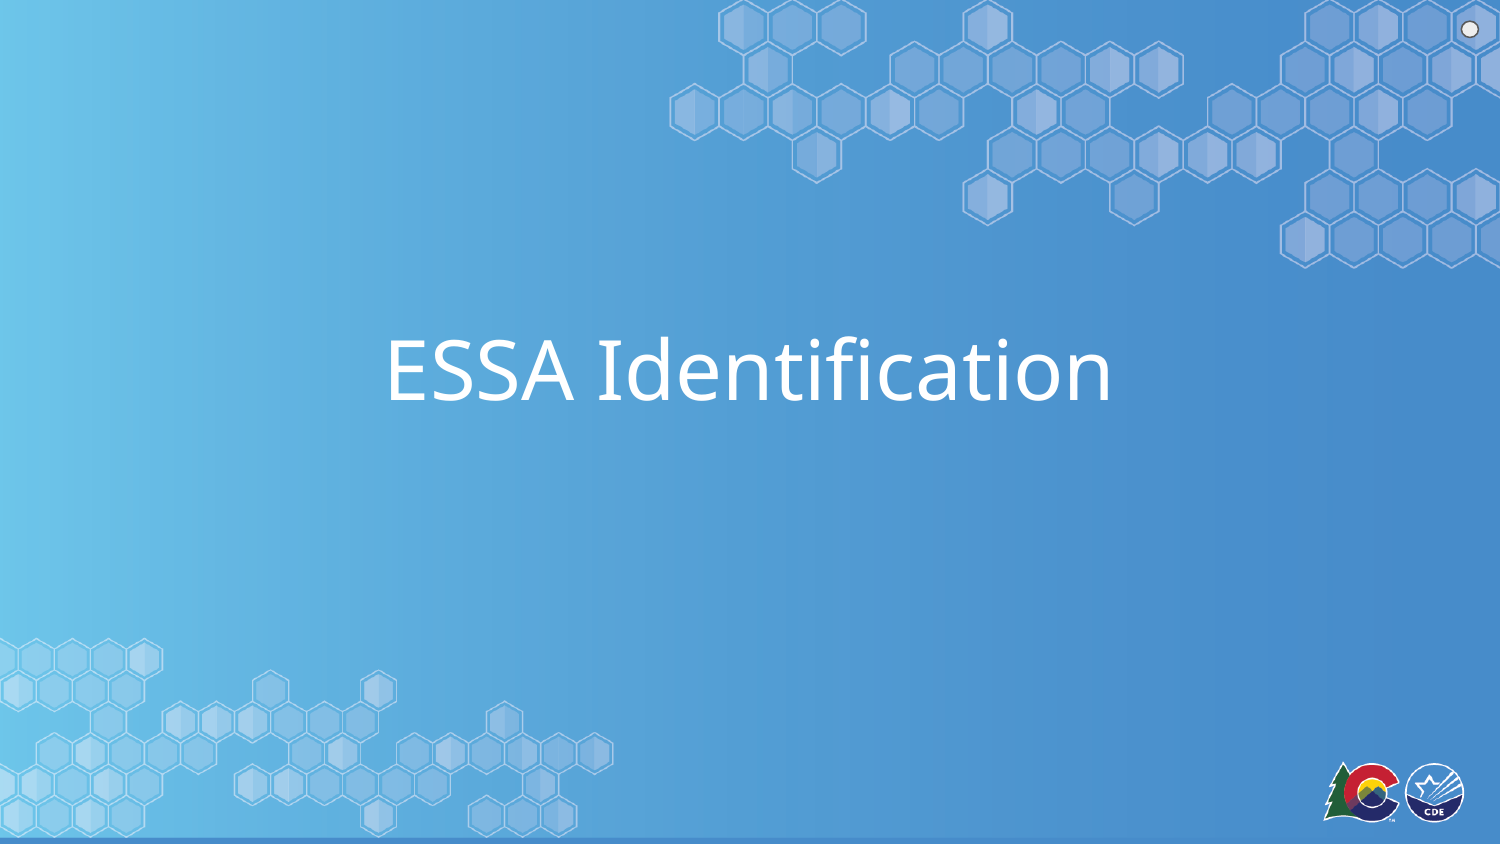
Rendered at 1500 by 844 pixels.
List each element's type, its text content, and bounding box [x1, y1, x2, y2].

text_box [1461, 21, 1479, 38]
picture [0, 0, 1500, 844]
title ESSA Identification [51, 301, 1449, 553]
